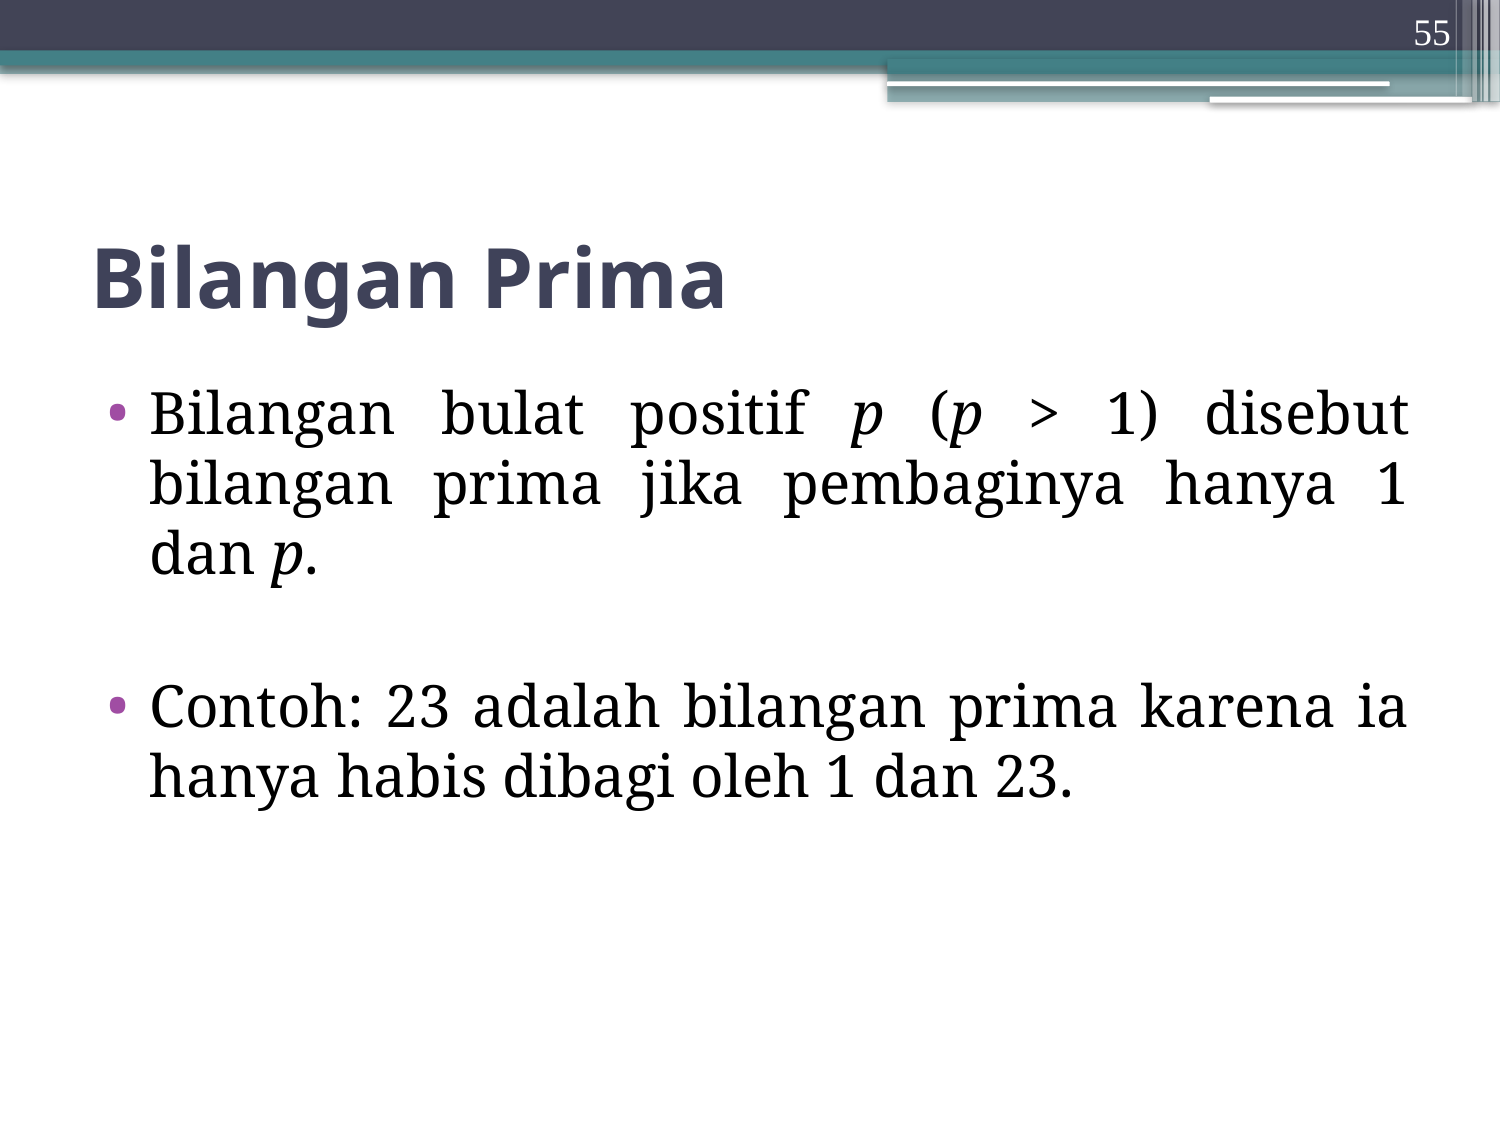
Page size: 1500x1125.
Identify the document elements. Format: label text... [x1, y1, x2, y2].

title Bilangan Prima [75, 187, 1425, 363]
slide_number 55 [1340, 0, 1466, 61]
list Bilangan bulat positif p (p > 1) disebut bilangan prima jika pembaginya hanya 1 dan p. Contoh: 23 adalah bilangan prima karena ia hanya habis dibagi oleh 1 dan 23. [75, 369, 1425, 1079]
